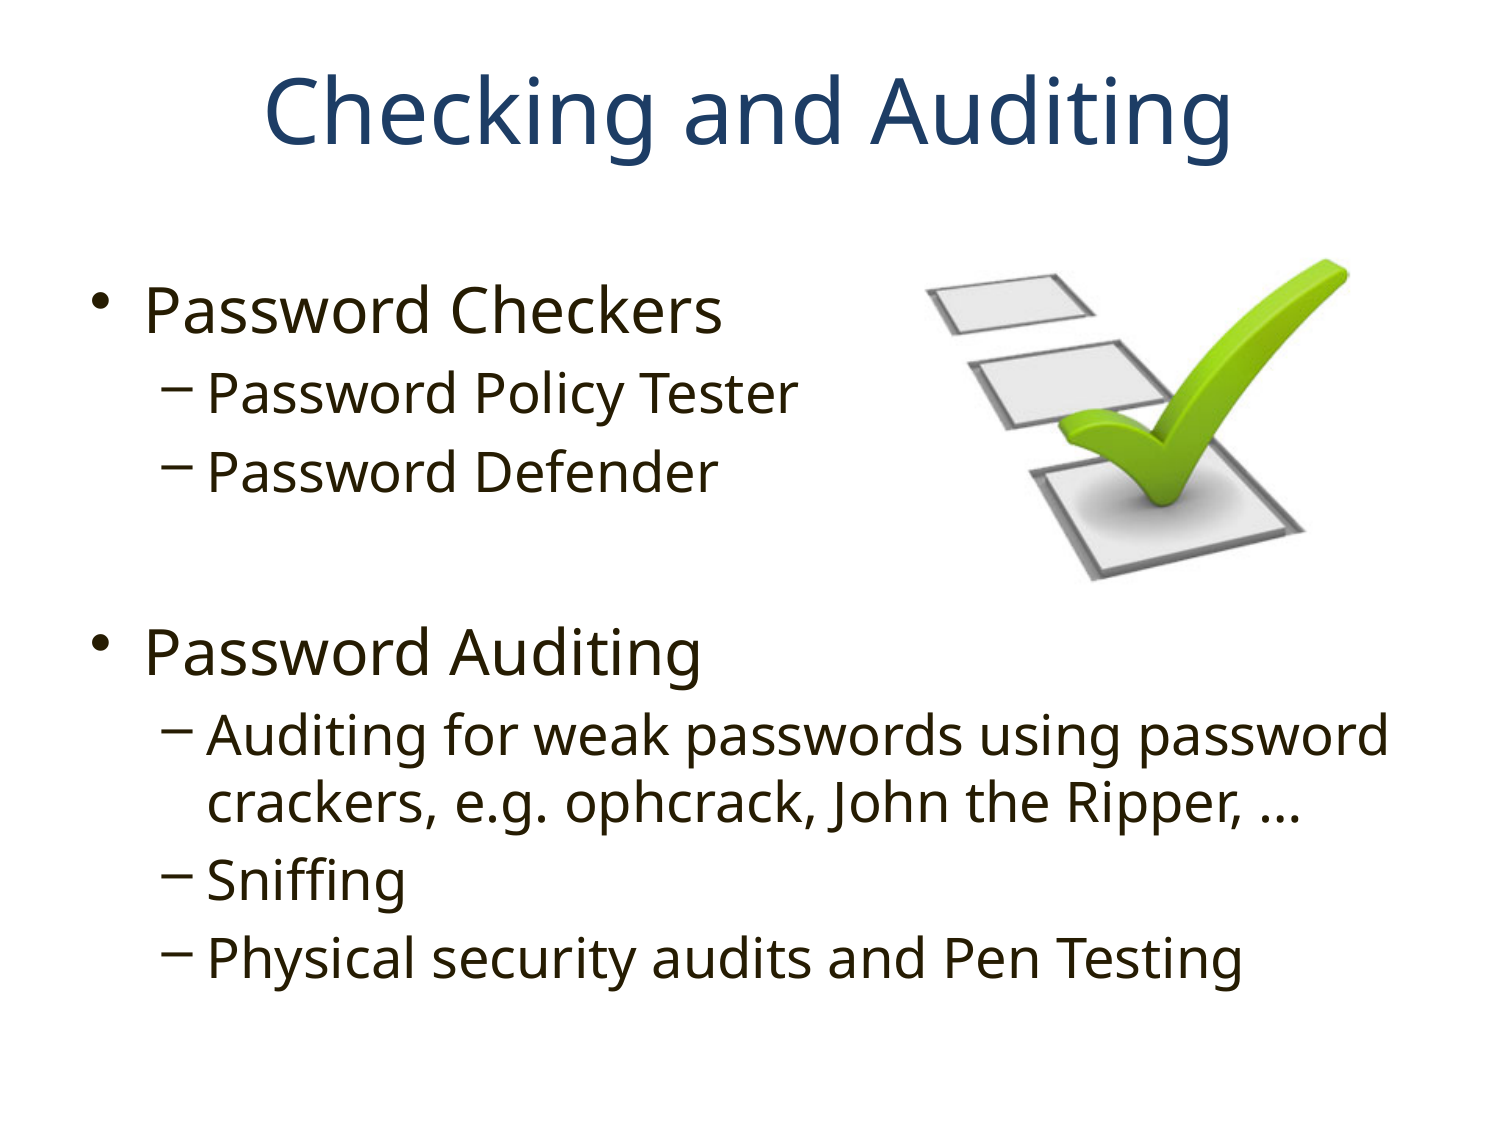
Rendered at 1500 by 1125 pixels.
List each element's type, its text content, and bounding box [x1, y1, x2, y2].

picture [899, 233, 1369, 636]
list Password Checkers Password Policy Tester Password Defender Password Auditing Auditing for weak passwords using password crackers, e.g. ophcrack, John the Ripper, … Sniffing Physical security audits and Pen Testing [75, 262, 1425, 1005]
title Checking and Auditing [75, 45, 1425, 233]
